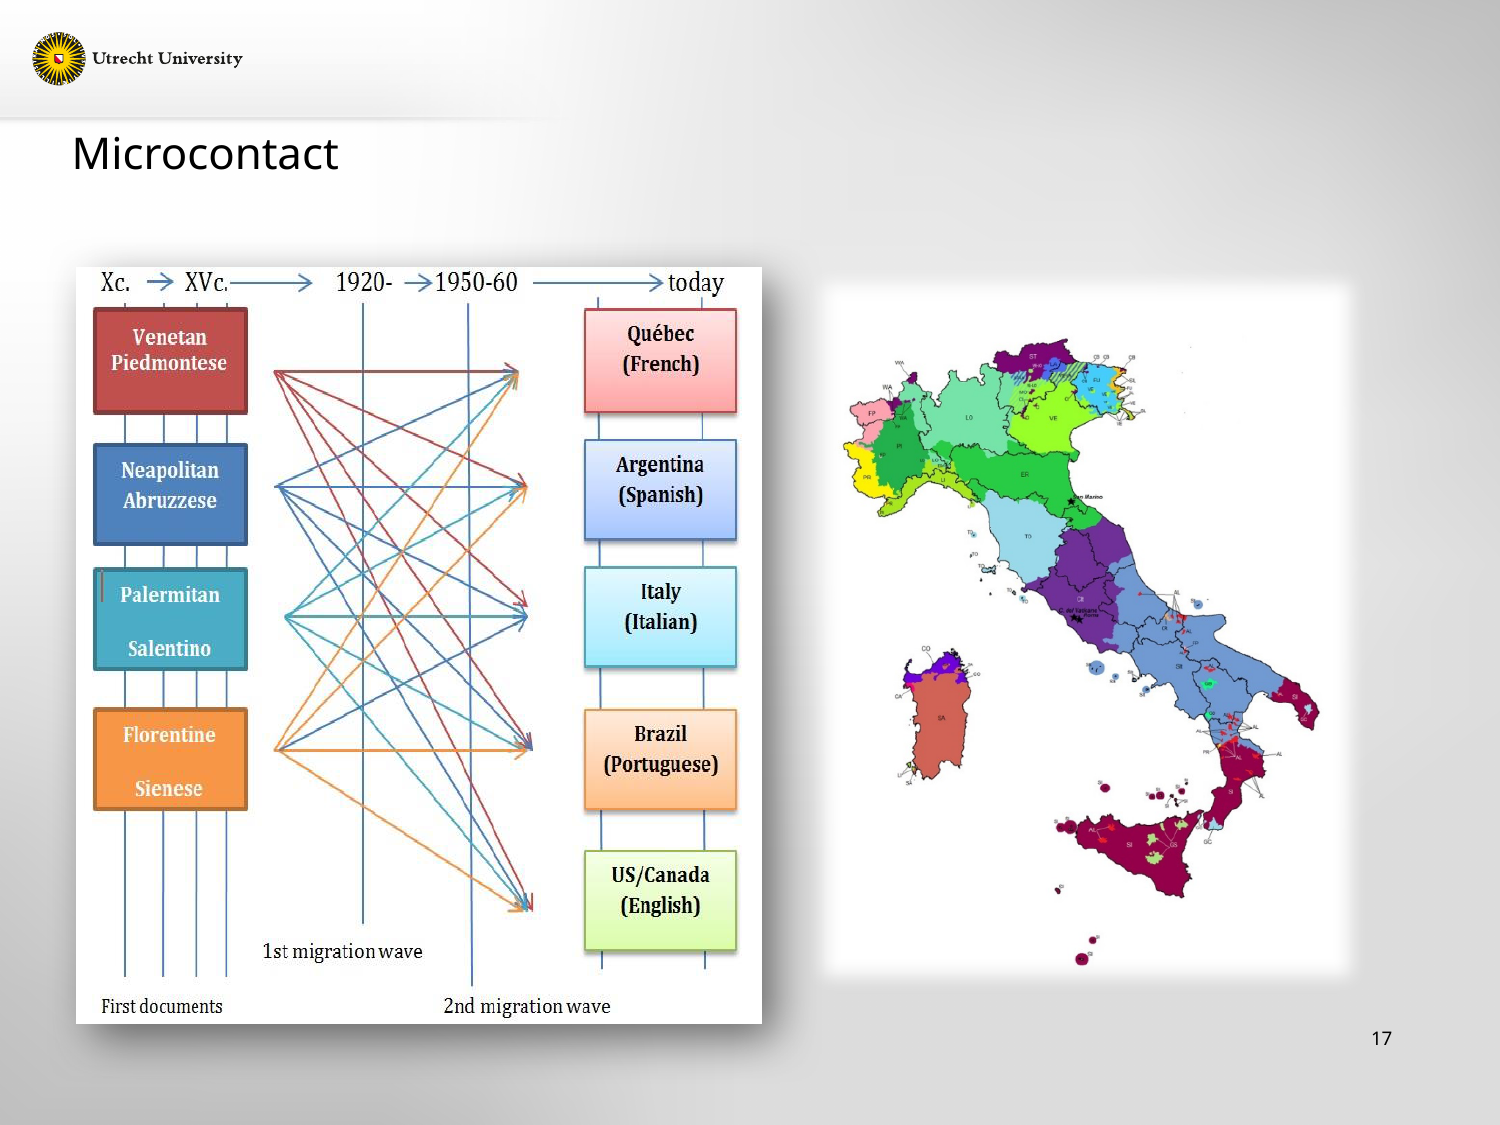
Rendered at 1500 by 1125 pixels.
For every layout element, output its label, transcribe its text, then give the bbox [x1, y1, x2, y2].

title Microcontact [71, 125, 1297, 230]
picture [0, 0, 1500, 1125]
slide_number 17 [1301, 1009, 1393, 1070]
